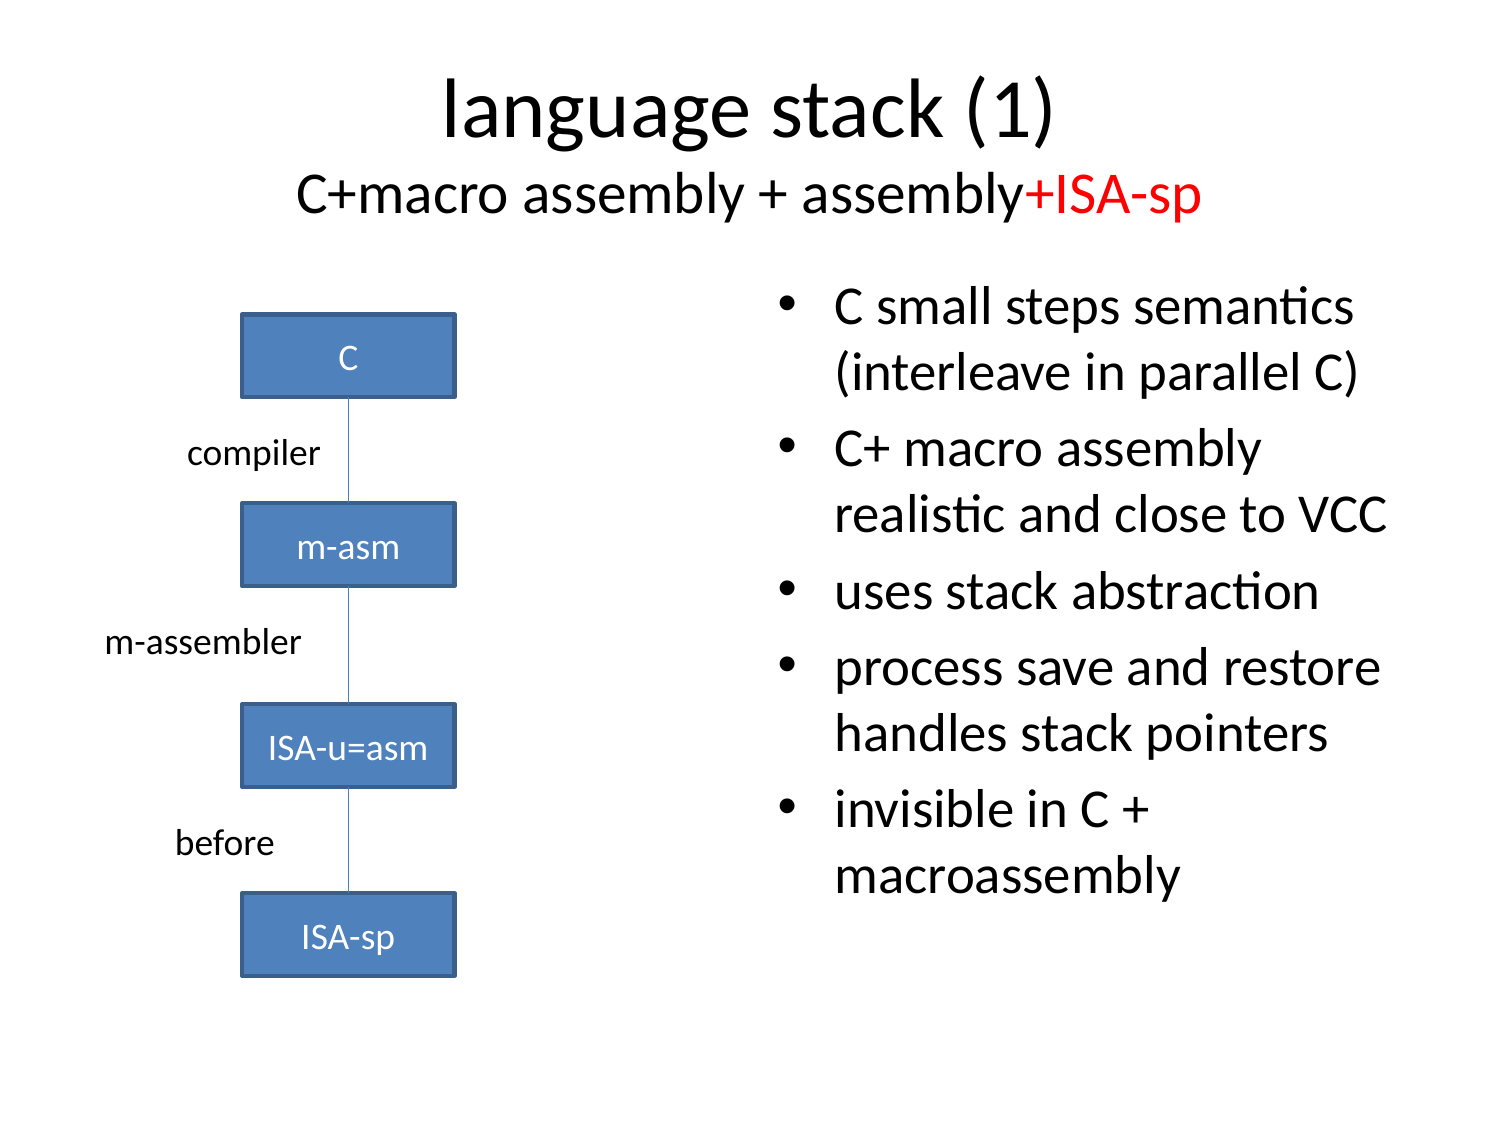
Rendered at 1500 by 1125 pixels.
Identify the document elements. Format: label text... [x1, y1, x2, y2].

text_box before [160, 810, 290, 871]
text_box C [240, 312, 457, 399]
text_box ISA-u=asm [240, 702, 457, 789]
list C small steps semantics (interleave in parallel C) C+ macro assembly realistic and close to VCC uses stack abstraction process save and restore handles stack pointers invisible in C + macroassembly [762, 262, 1425, 1005]
text_box m-assembler [89, 609, 318, 670]
text_box m-asm [240, 501, 457, 588]
title language stack (1) C+macro assembly + assembly+ISA-sp [75, 45, 1425, 233]
text_box compiler [172, 420, 336, 481]
text_box ISA-sp [240, 891, 457, 978]
